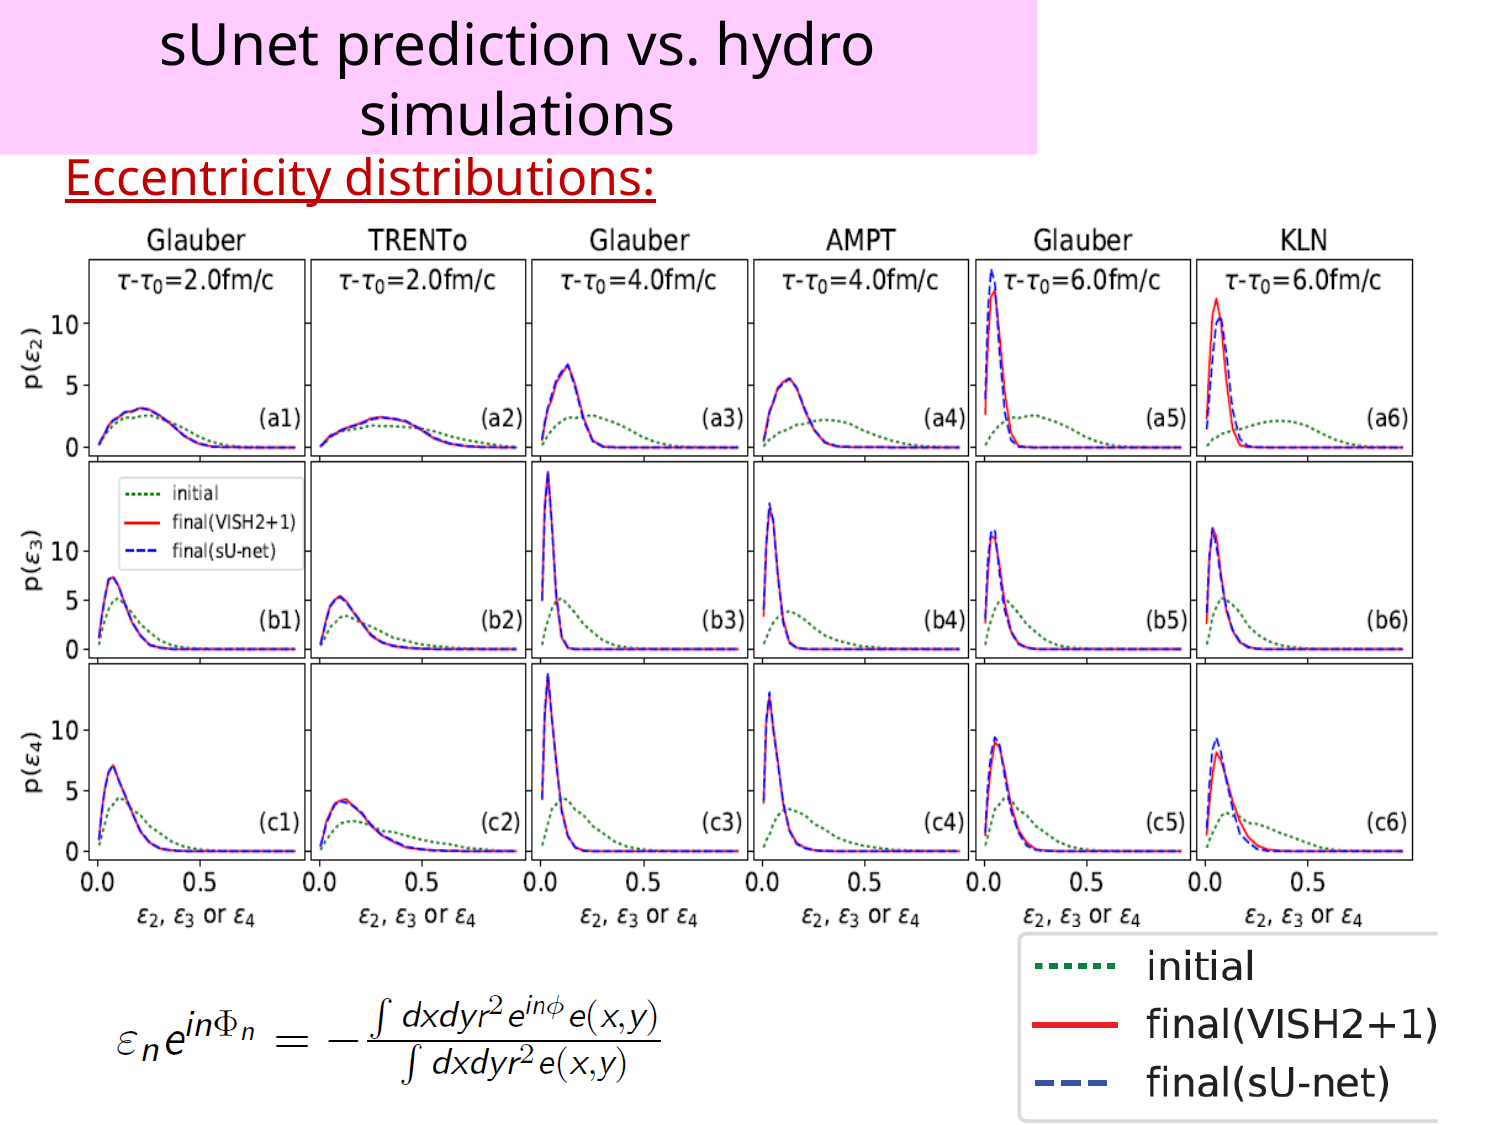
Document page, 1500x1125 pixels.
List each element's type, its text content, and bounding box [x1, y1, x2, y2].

text_box Eccentricity distributions: [50, 137, 688, 212]
text_box sUnet prediction vs. hydro simulations [0, 0, 1038, 155]
picture [112, 987, 666, 1093]
picture [1, 213, 1438, 1125]
